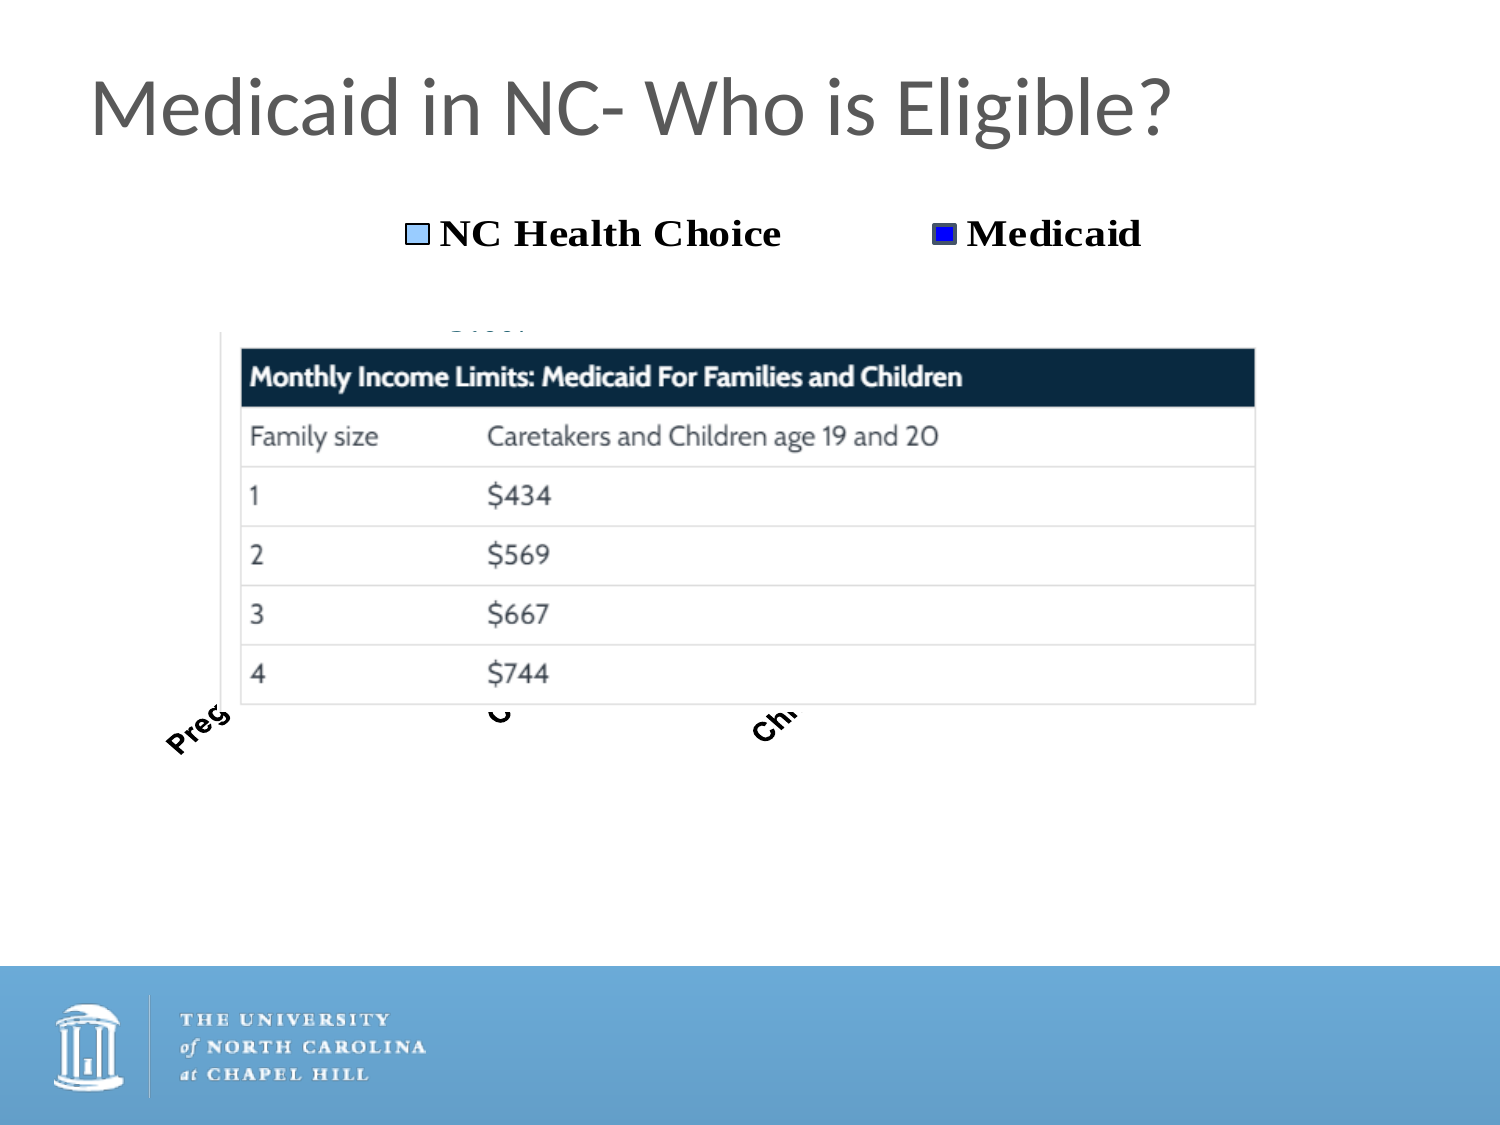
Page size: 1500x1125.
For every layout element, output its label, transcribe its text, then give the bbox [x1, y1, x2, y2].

picture [54, 995, 426, 1098]
title Medicaid in NC- Who is Eligible? [75, 45, 1425, 233]
picture [152, 165, 1387, 880]
